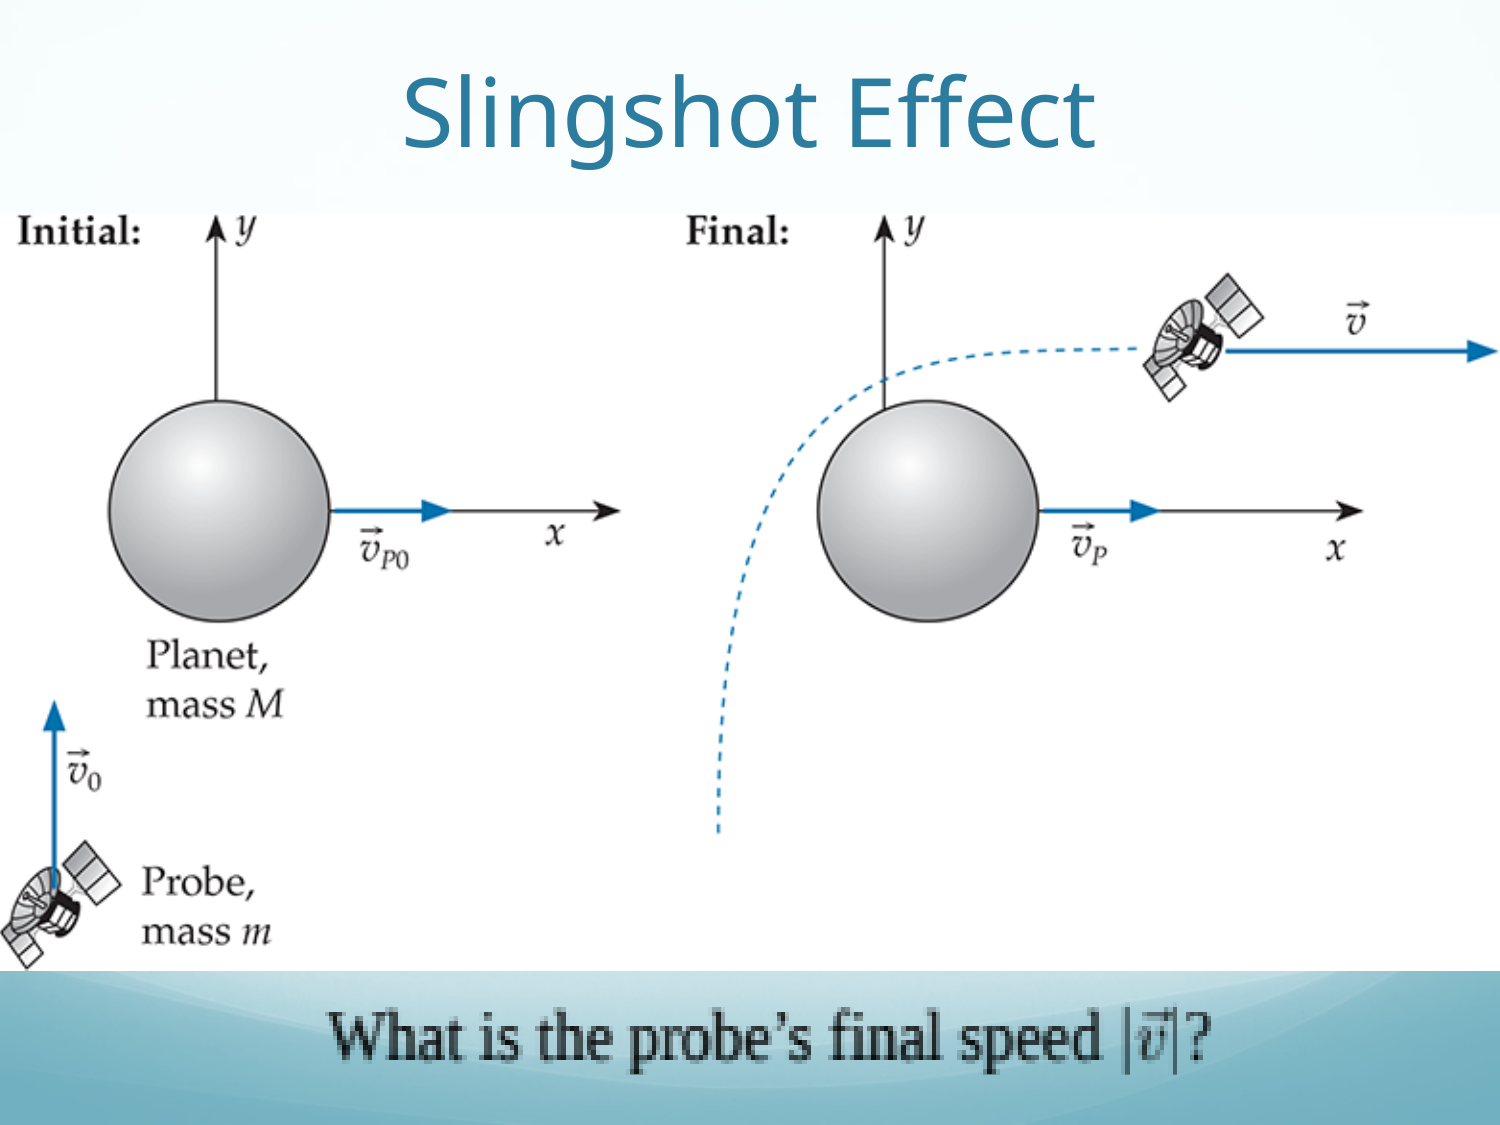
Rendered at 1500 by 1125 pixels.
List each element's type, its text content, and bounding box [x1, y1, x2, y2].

picture [324, 988, 1238, 1075]
picture [0, 213, 1500, 971]
title Slingshot Effect [90, 49, 1410, 175]
